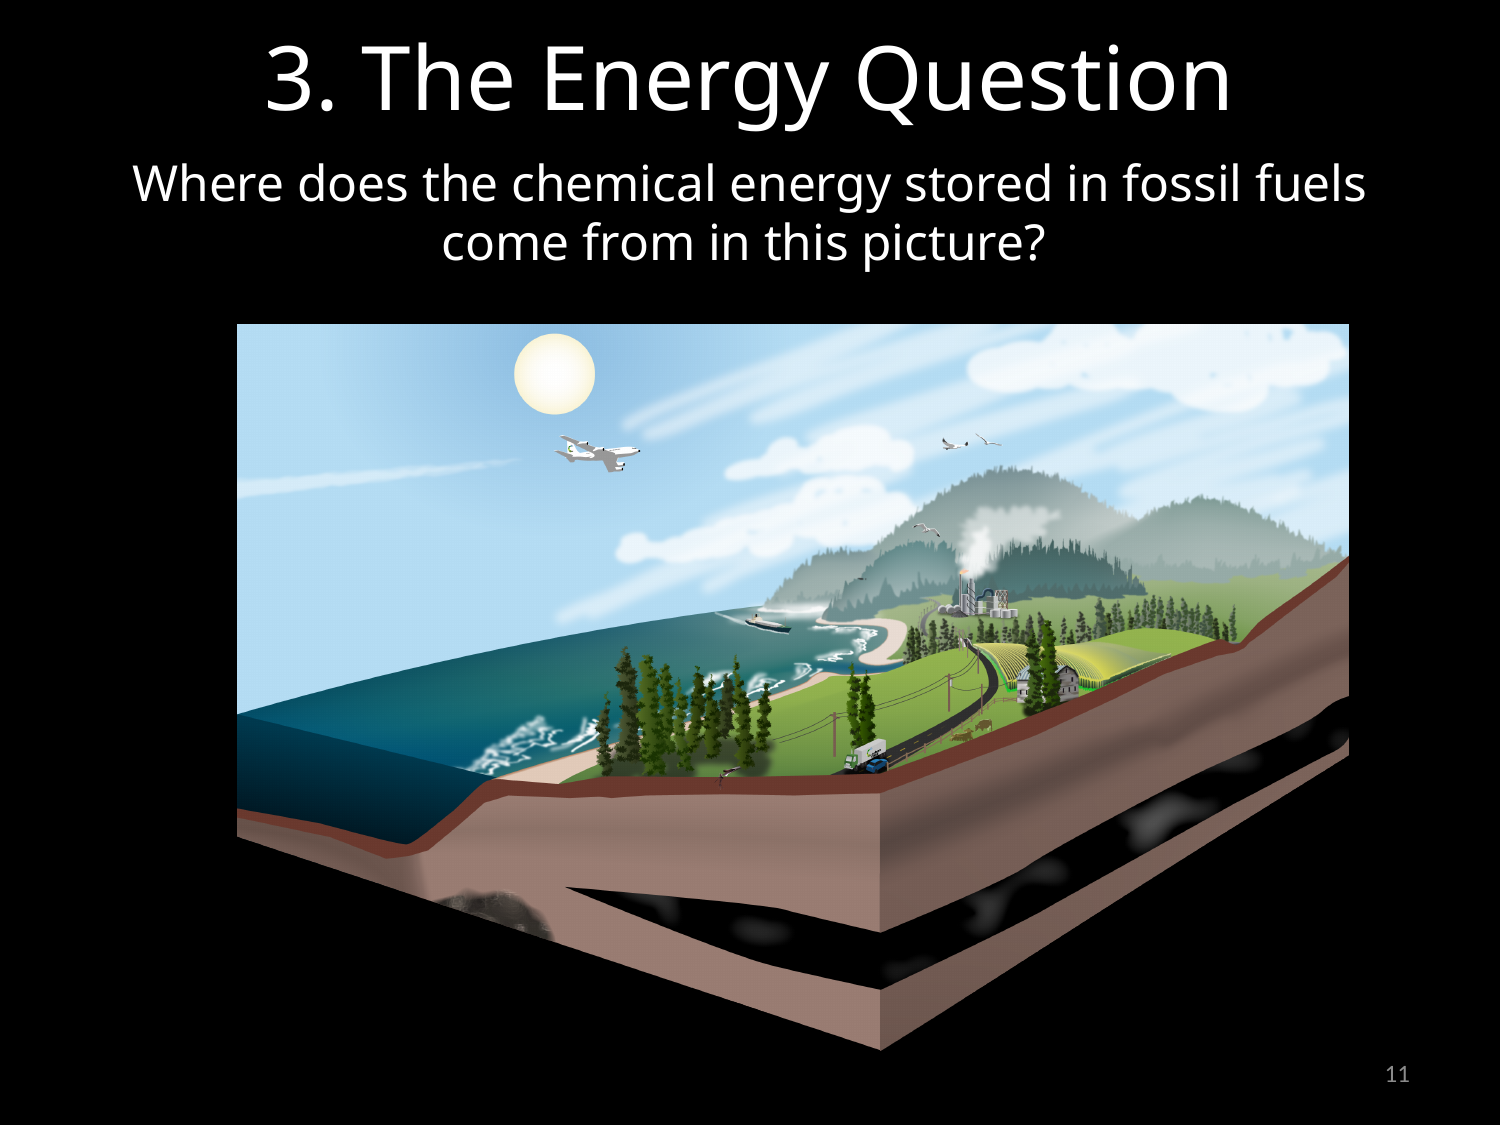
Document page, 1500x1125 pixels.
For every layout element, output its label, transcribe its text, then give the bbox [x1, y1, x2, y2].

title 3. The Energy Question [75, 13, 1425, 136]
slide_number 11 [1074, 1042, 1425, 1103]
list Where does the chemical energy stored in fossil fuels come from in this picture? [75, 144, 1425, 279]
picture [237, 324, 1349, 1051]
